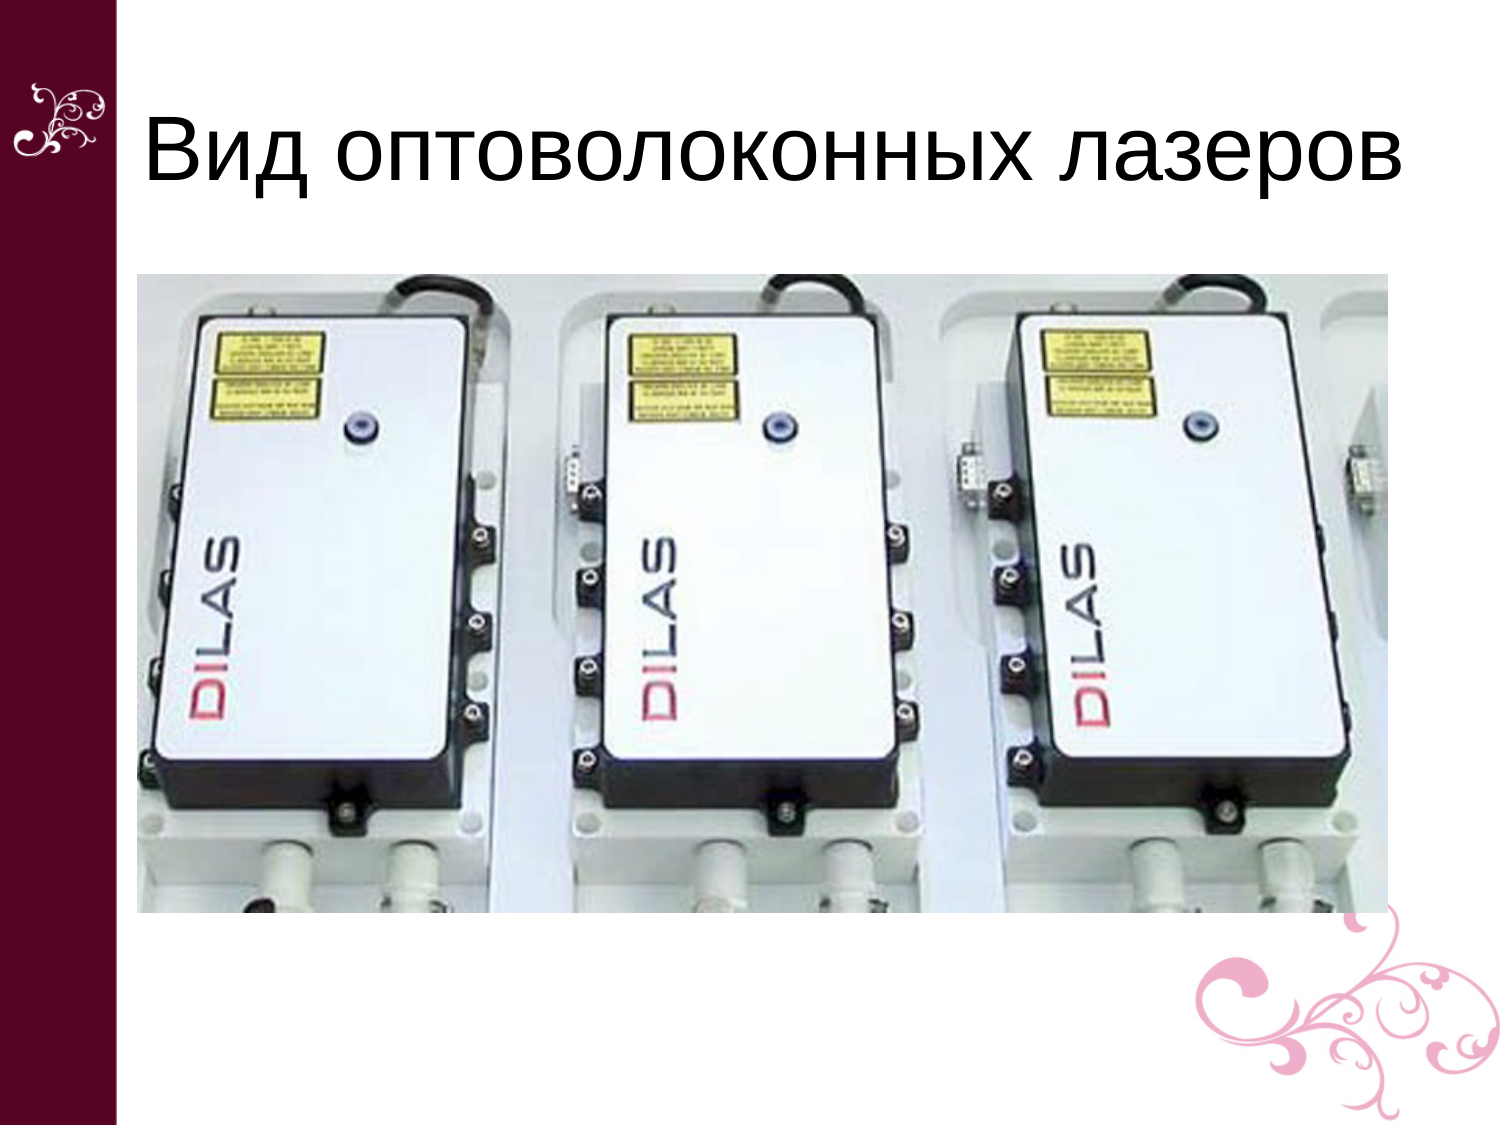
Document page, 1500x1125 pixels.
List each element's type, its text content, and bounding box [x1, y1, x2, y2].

title Вид оптоволоконных лазеров [99, 50, 1450, 238]
picture [0, 0, 1500, 1125]
